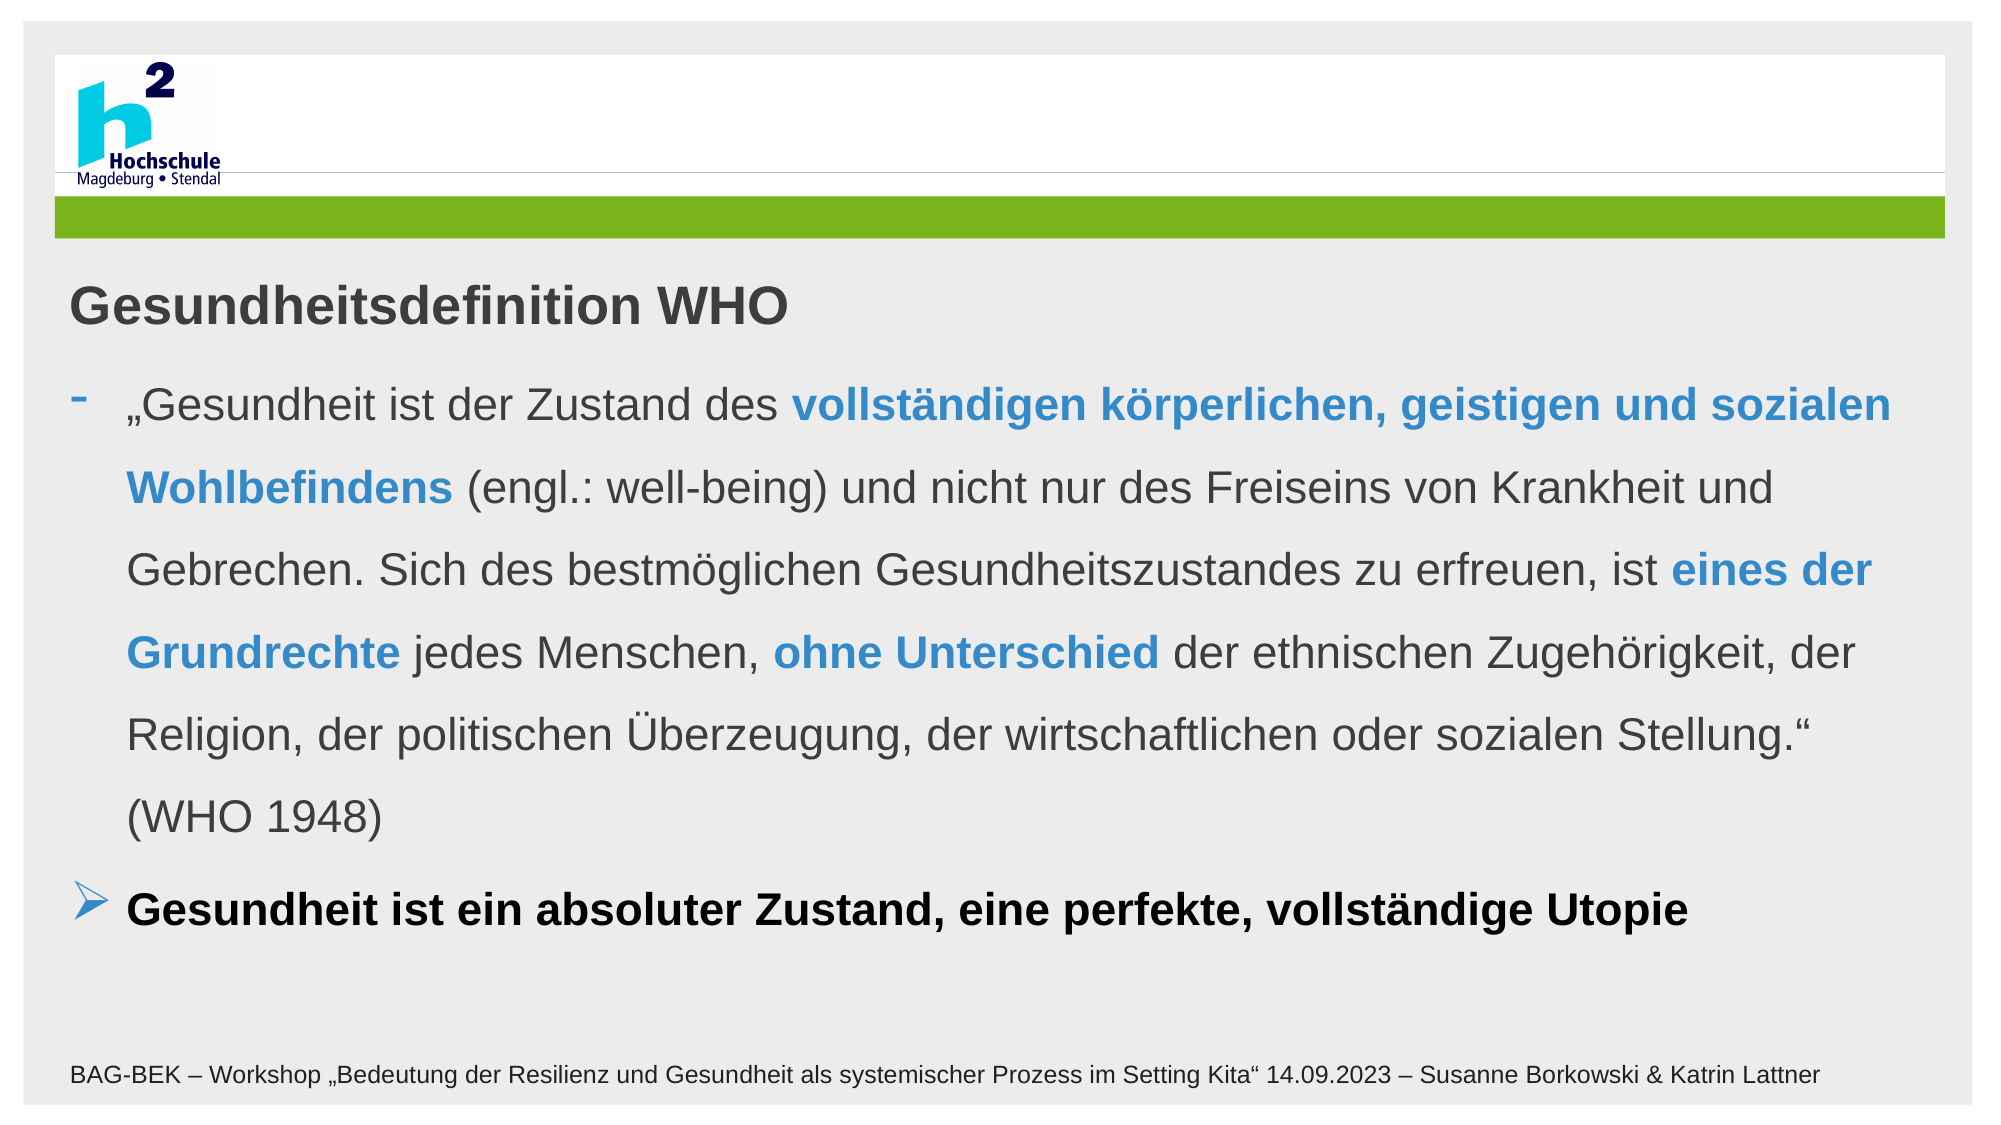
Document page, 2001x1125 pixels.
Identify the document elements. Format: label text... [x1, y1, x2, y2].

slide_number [55, 1043, 1928, 1104]
picture [78, 62, 220, 188]
list Gesundheitsdefinition WHO „Gesundheit ist der Zustand des vollständigen körperlichen, geistigen und sozialen Wohlbefindens (engl.: well-being) und nicht nur des Freiseins von Krankheit und Gebrechen. Sich des bestmöglichen Gesundheitszustandes zu erfreuen, ist eines der Grundrechte jedes Menschen, ohne Unterschied der ethnischen Zugehörigkeit, der Religion, der politischen Überzeugung, der wirtschaftlichen oder sozialen Stellung.“ (WHO 1948) Gesundheit ist ein absoluter Zustand, eine perfekte, vollständige Utopie [55, 262, 1945, 1005]
